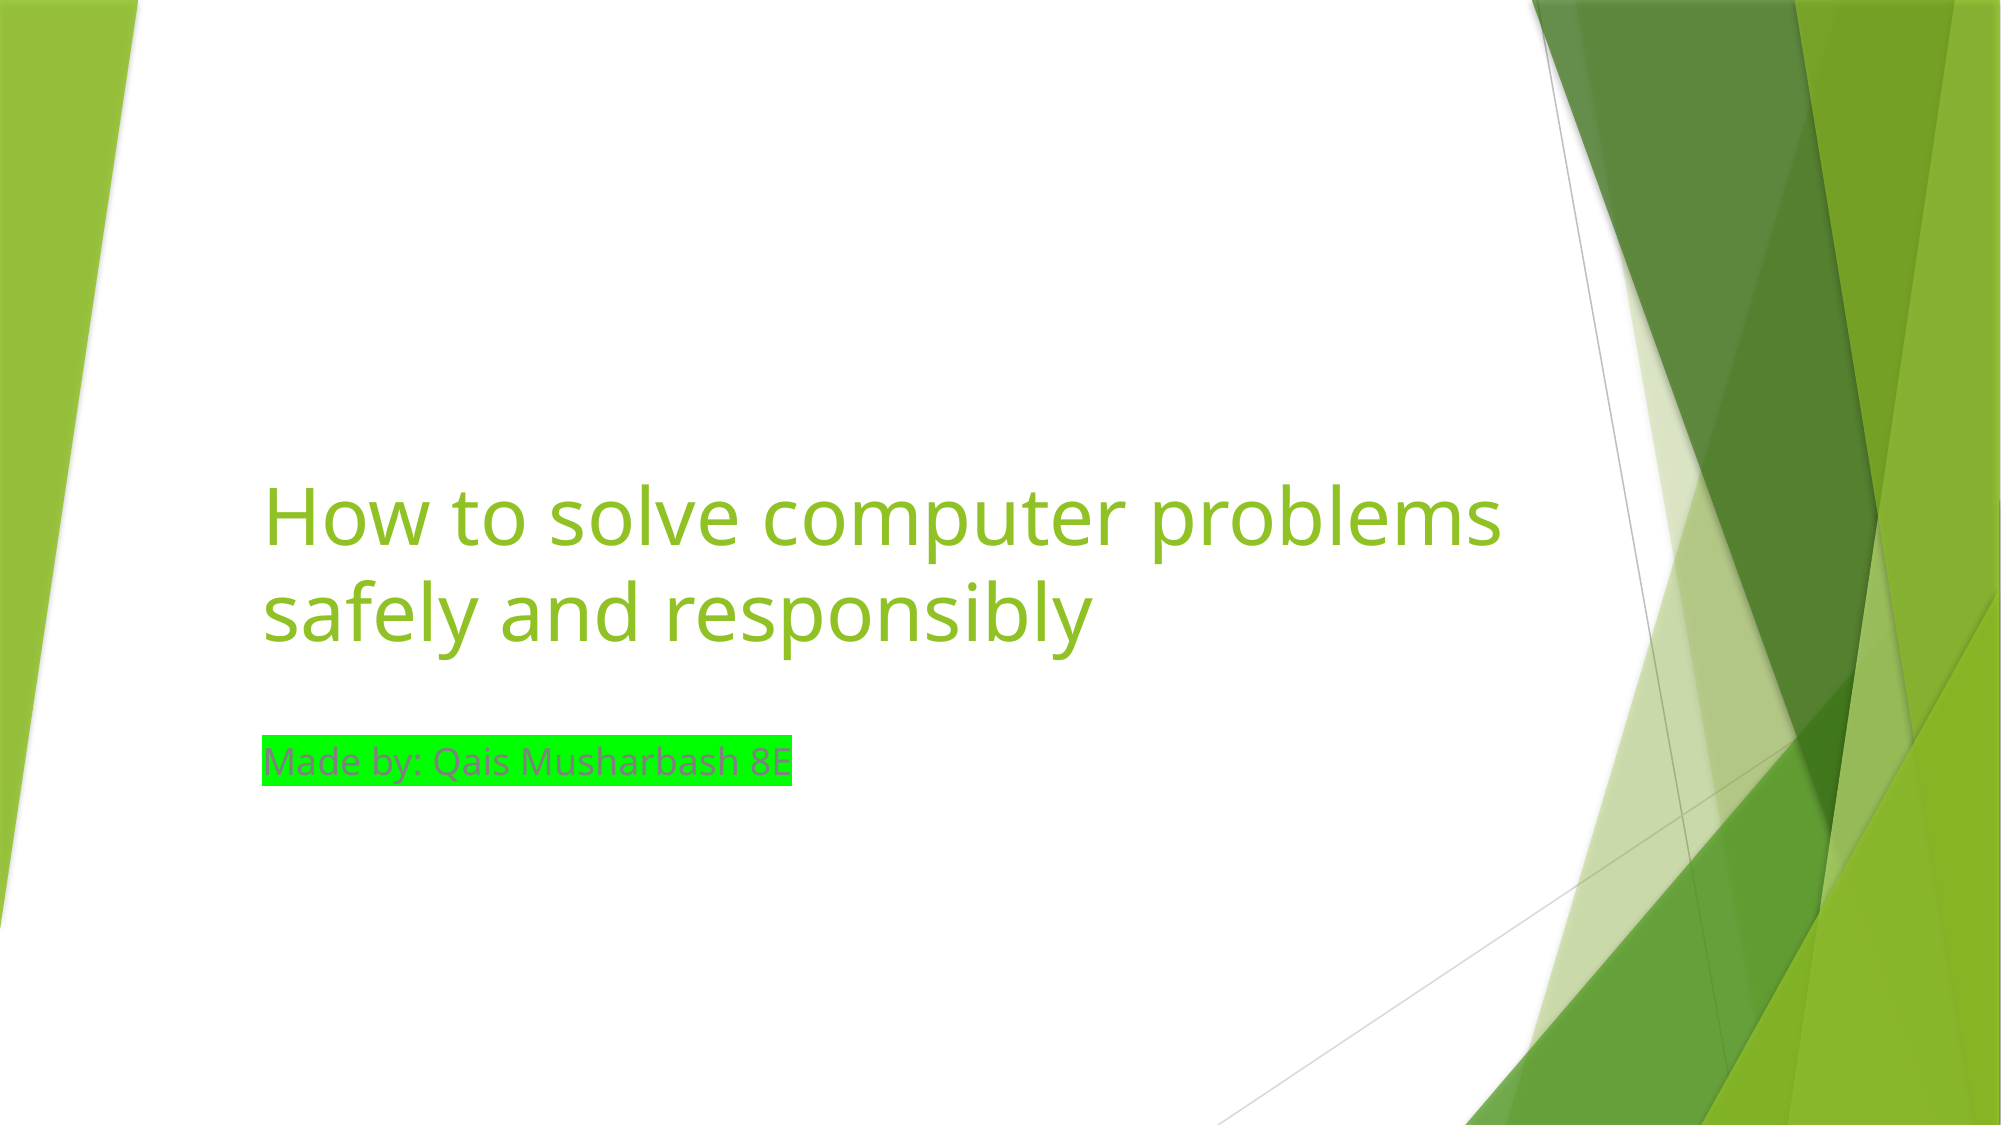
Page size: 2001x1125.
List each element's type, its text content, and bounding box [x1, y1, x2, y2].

title How to solve computer problems safely and responsibly [247, 394, 1522, 664]
subtitle Made by: Qais Musharbash 8E [247, 664, 1542, 845]
